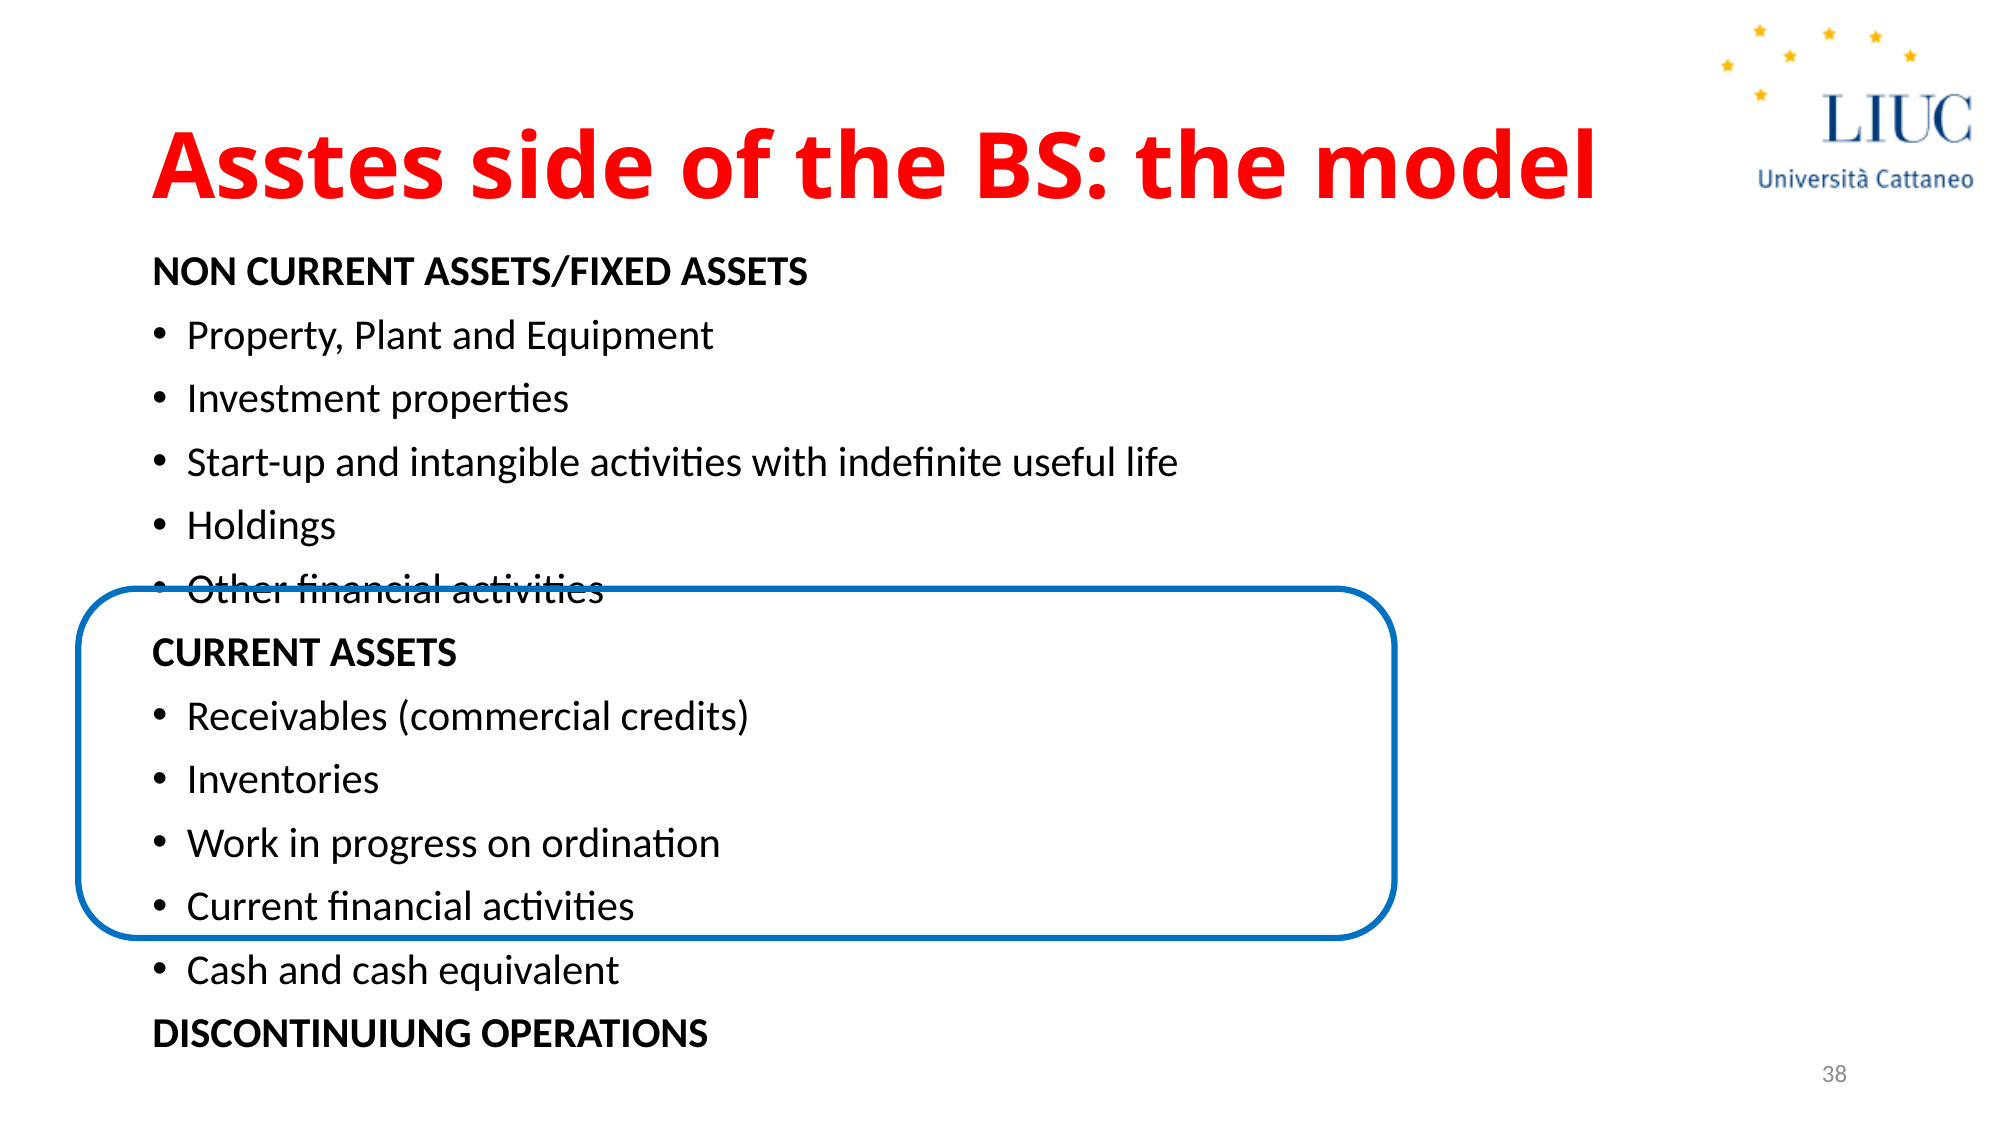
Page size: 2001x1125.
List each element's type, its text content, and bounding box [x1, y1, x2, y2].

text_box [77, 587, 1396, 940]
slide_number 38 [1412, 1042, 1863, 1103]
picture [1696, 0, 2000, 210]
list NON CURRENT ASSETS/FIXED ASSETS Property, Plant and Equipment Investment properties Start-up and intangible activities with indefinite useful life Holdings Other financial activities CURRENT ASSETS Receivables (commercial credits) Inventories Work in progress on ordination Current financial activities Cash and cash equivalent DISCONTINUIUNG OPERATIONS [137, 241, 1863, 1073]
title Asstes side of the BS: the model [137, 59, 1863, 241]
